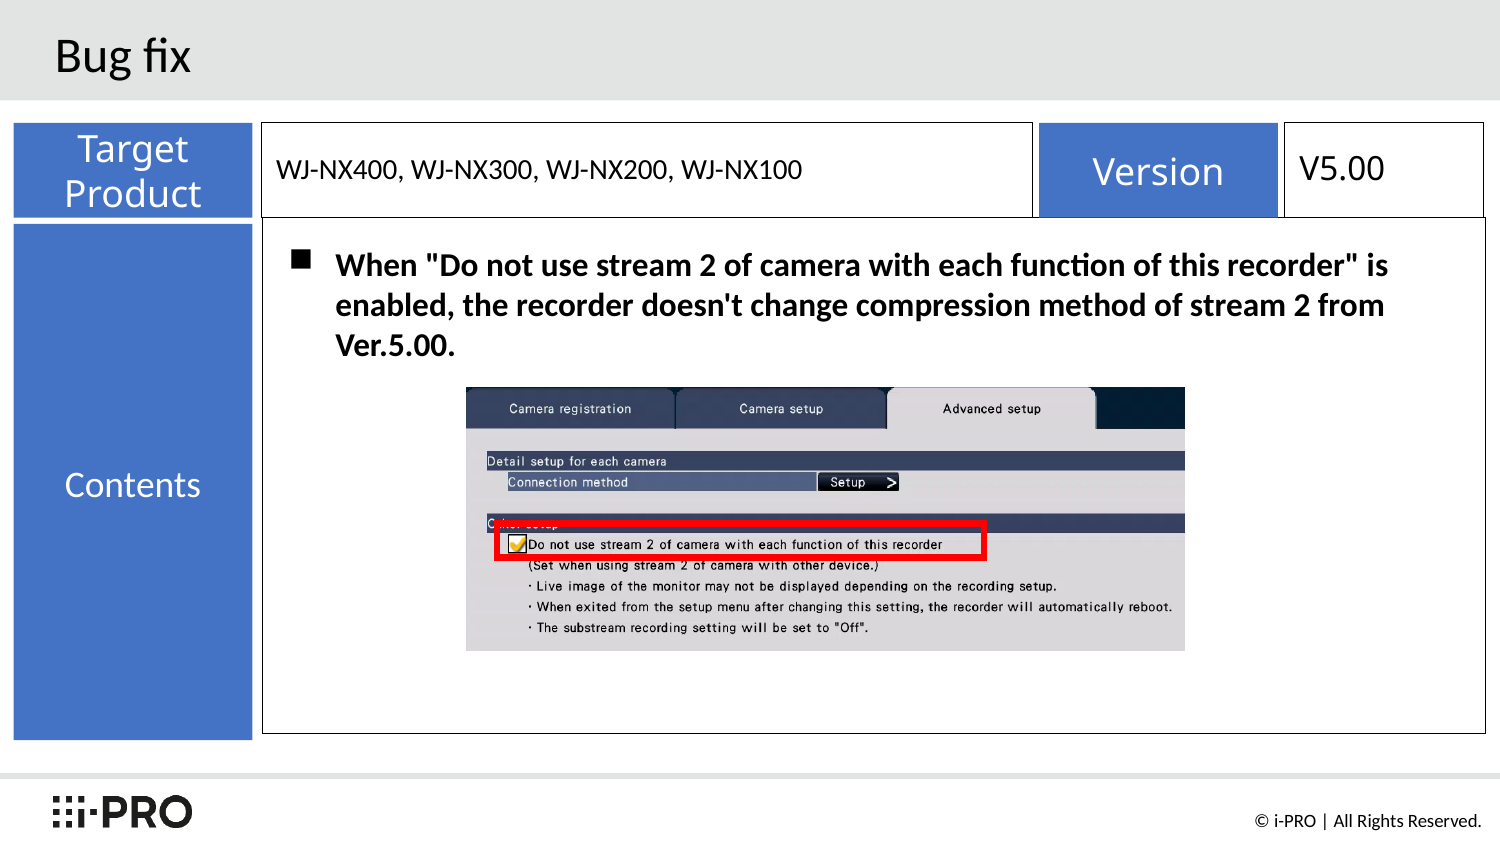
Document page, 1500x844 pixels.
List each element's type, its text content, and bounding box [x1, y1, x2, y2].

picture [466, 387, 1185, 651]
title Bug fix [40, 16, 1442, 90]
text_box [262, 217, 1486, 734]
picture [53, 795, 192, 828]
text_box V5.00 [1284, 122, 1484, 218]
text_box When "Do not use stream 2 of camera with each function of this recorder" is enabled, the recorder doesn't change compression method of stream 2 from Ver.5.00. [273, 235, 1475, 396]
text_box Target Product [13, 122, 253, 218]
text_box WJ-NX400, WJ-NX300, WJ-NX200, WJ-NX100 [261, 122, 1033, 218]
text_box Contents [13, 223, 253, 741]
text_box Version [1039, 122, 1278, 218]
